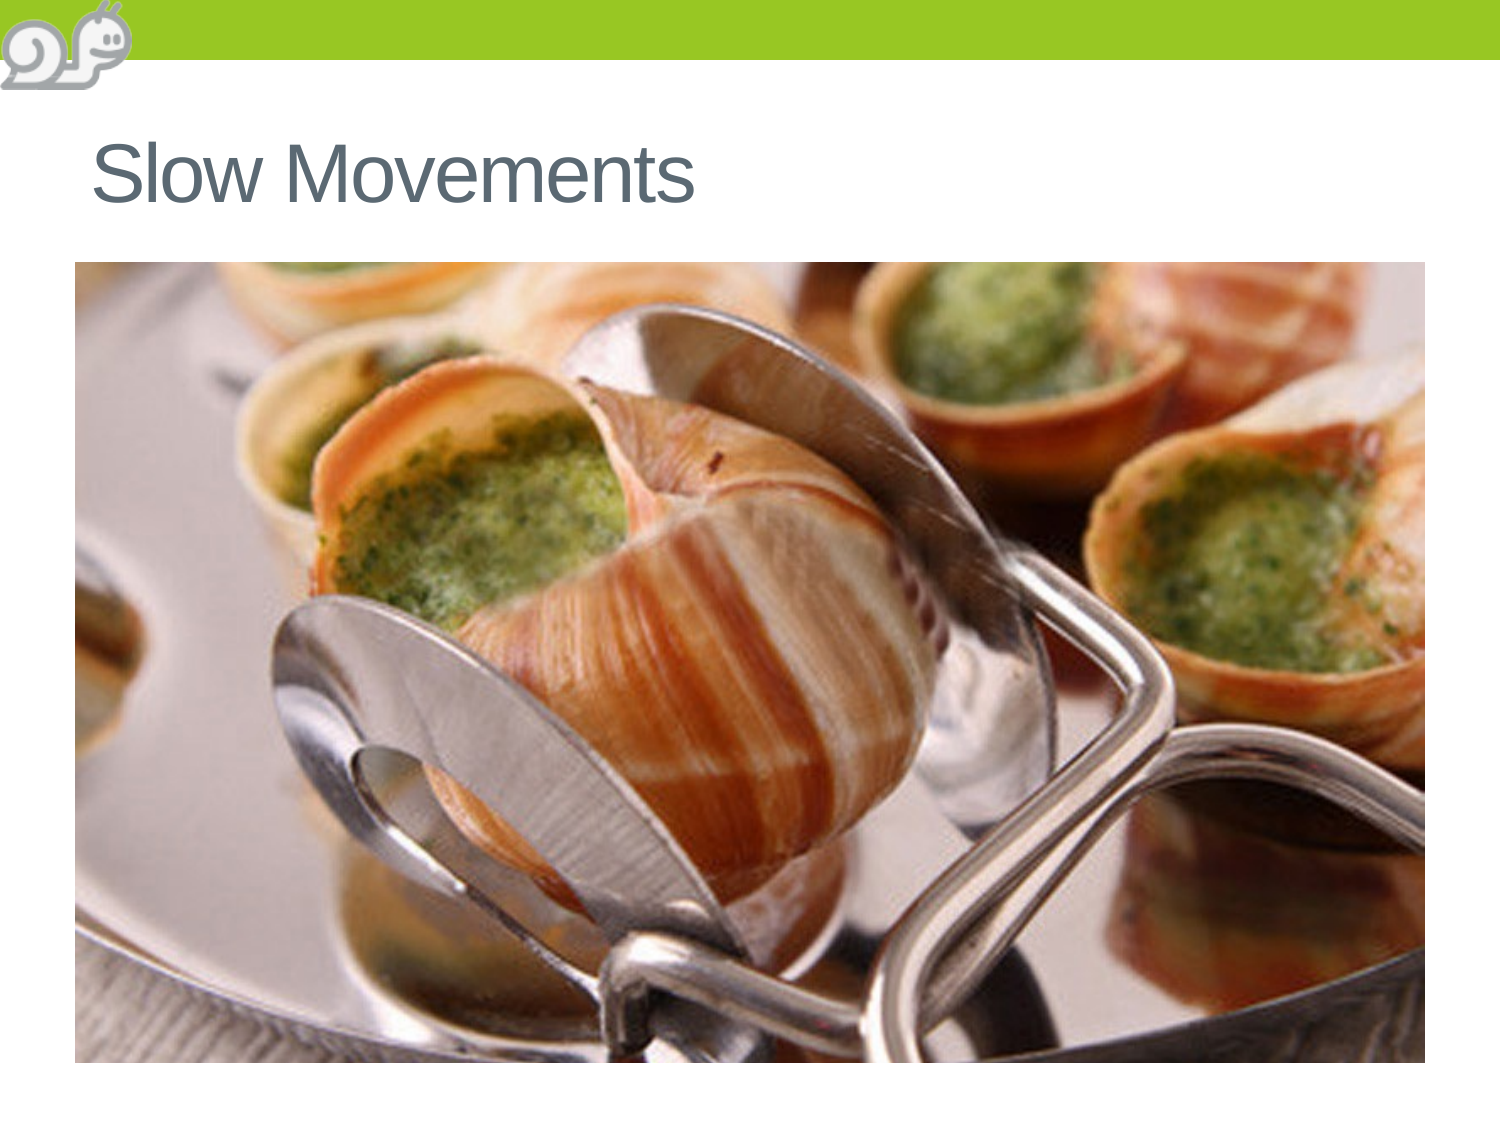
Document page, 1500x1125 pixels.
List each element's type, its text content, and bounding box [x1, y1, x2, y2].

picture [74, 262, 1426, 1063]
title Slow Movements [75, 87, 1425, 250]
picture [0, 0, 132, 91]
